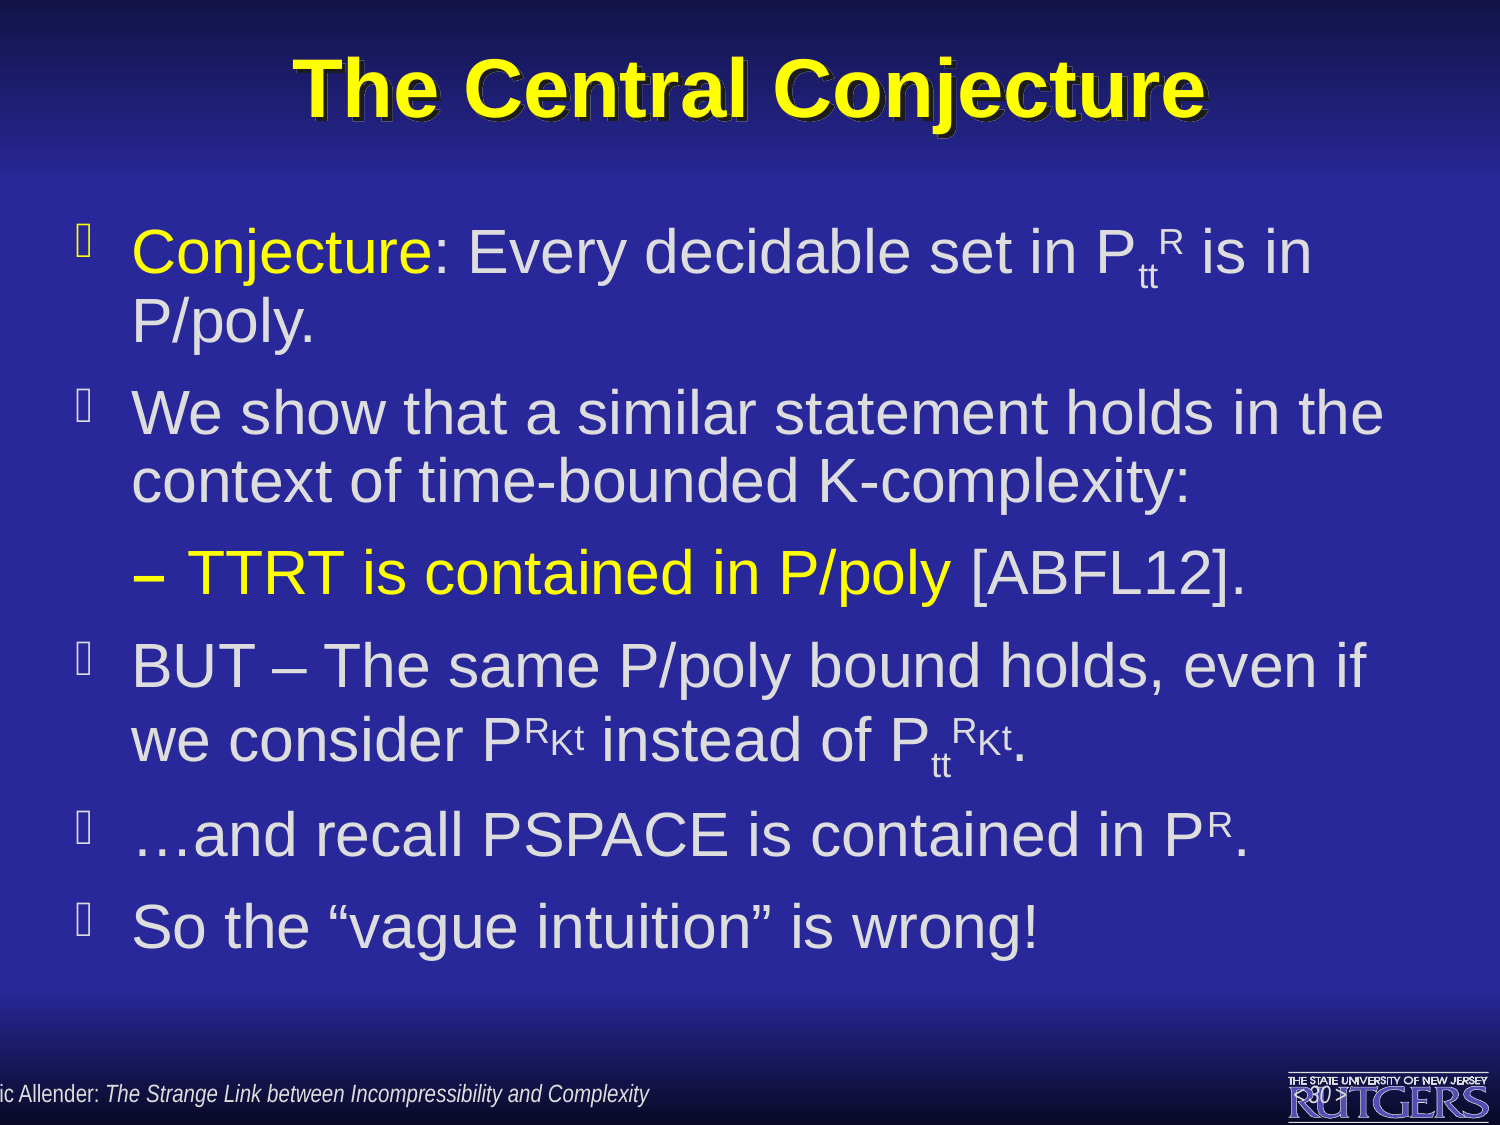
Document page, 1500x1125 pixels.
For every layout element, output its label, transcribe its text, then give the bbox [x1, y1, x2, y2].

list Conjecture: Every decidable set in PttR is in P/poly. We show that a similar statement holds in the context of time-bounded K-complexity: TTRT is contained in P/poly [ABFL12]. BUT – The same P/poly bound holds, even if we consider PRKt instead of PttRKt. …and recall PSPACE is contained in PR. So the “vague intuition” is wrong! [74, 211, 1426, 977]
title The Central Conjecture [74, 22, 1426, 163]
